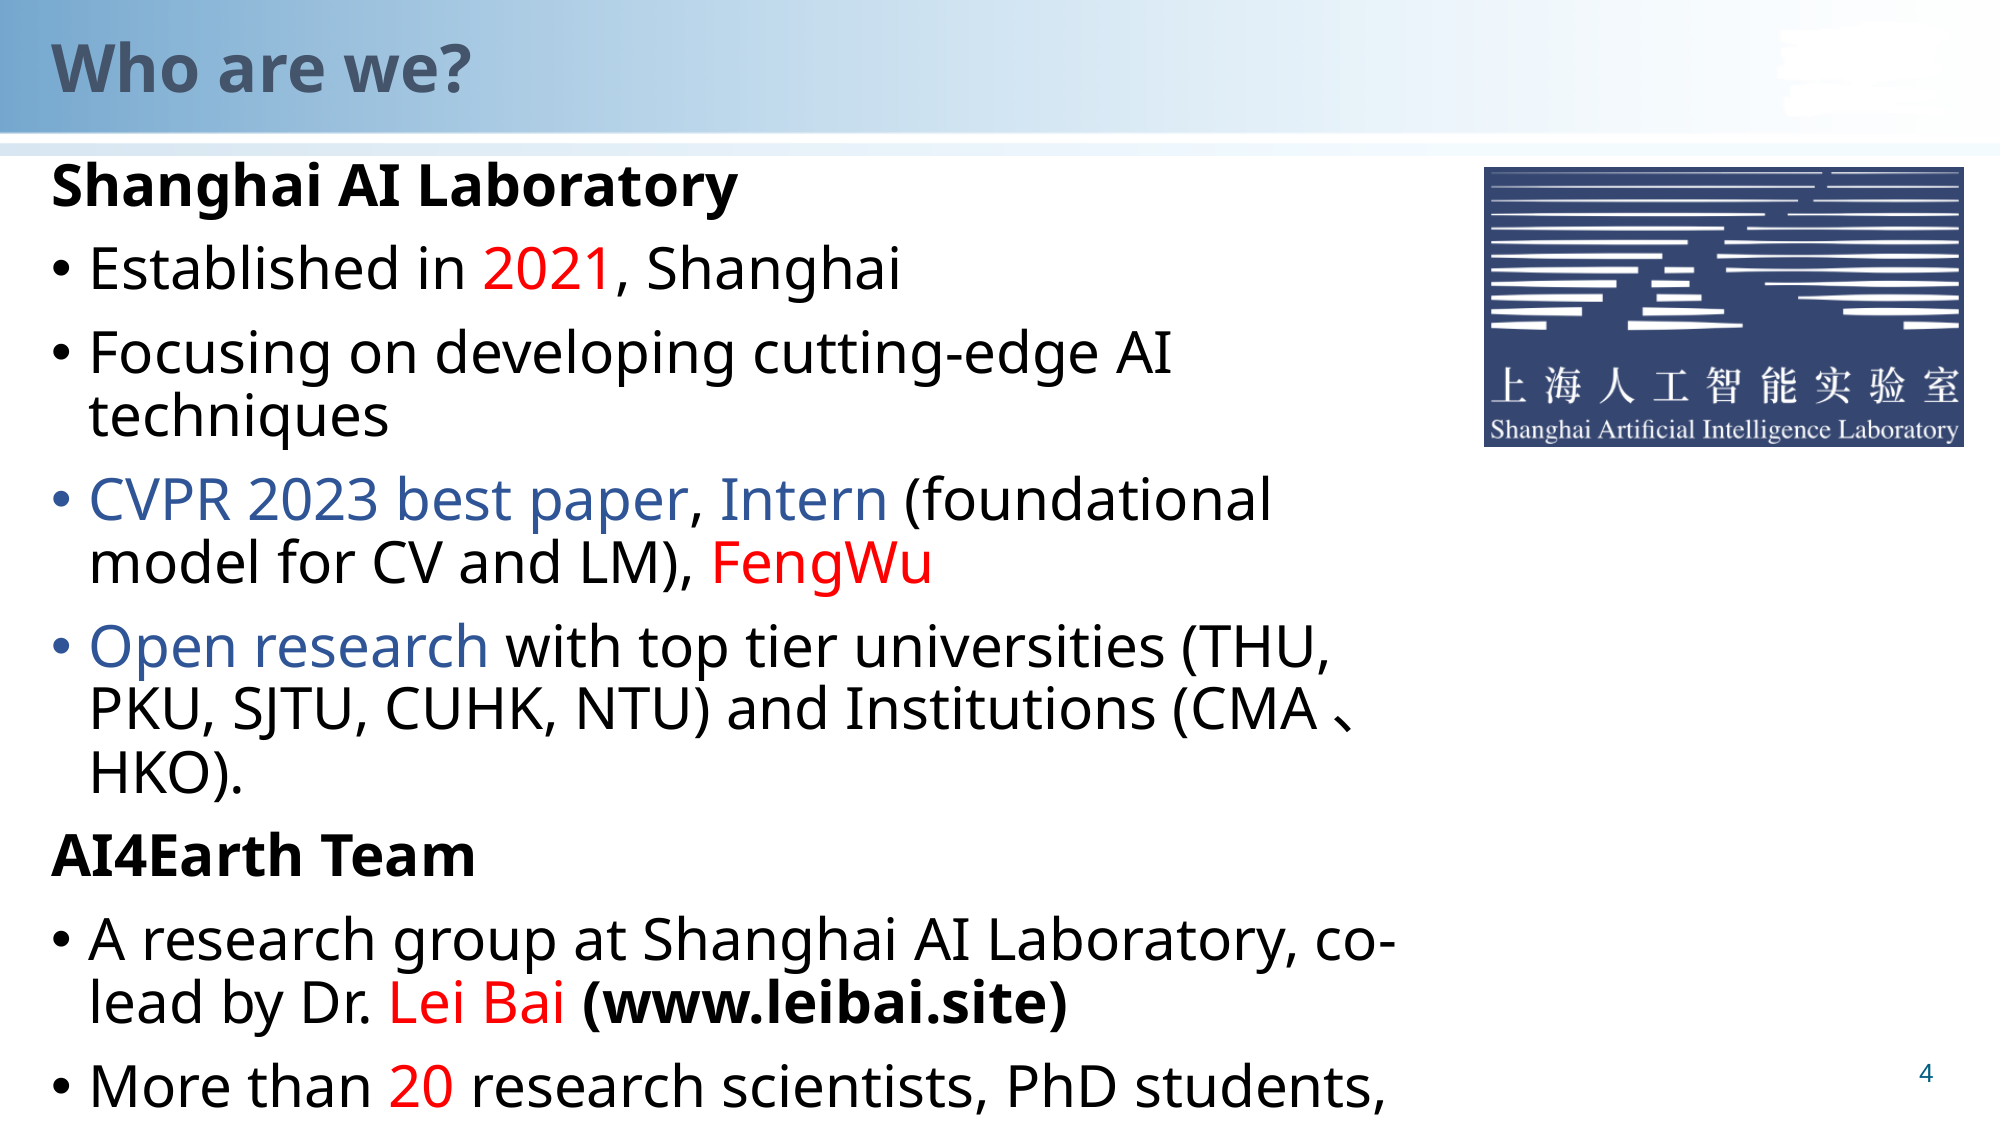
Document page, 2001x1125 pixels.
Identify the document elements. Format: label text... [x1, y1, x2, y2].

list Shanghai AI Laboratory Established in 2021, Shanghai Focusing on developing cutting-edge AI techniques CVPR 2023 best paper, Intern (foundational model for CV and LM), FengWu Open research with top tier universities (THU, PKU, SJTU, CUHK, NTU) and Institutions (CMA、HKO). AI4Earth Team A research group at Shanghai AI Laboratory, co-lead by Dr. Lei Bai (www.leibai.site) More than 20 research scientists, PhD students, and research interns [36, 148, 1452, 1123]
list Who are we? [36, 27, 1452, 110]
picture [0, 0, 2000, 156]
picture [1484, 167, 1964, 447]
